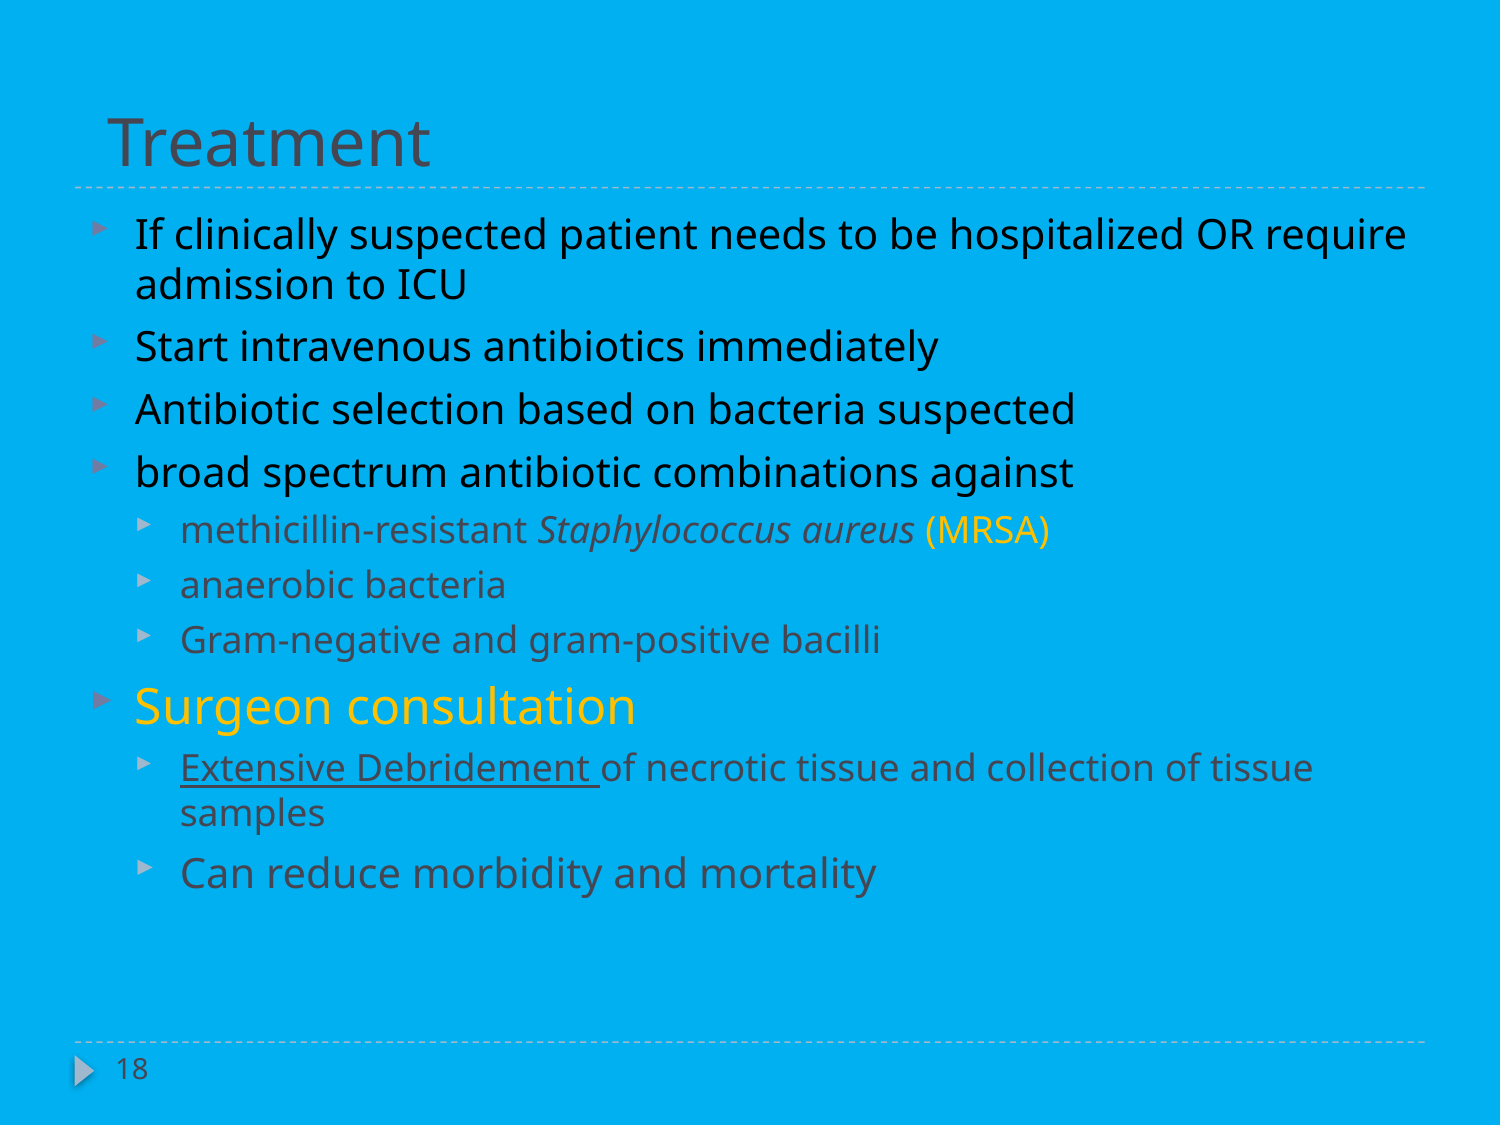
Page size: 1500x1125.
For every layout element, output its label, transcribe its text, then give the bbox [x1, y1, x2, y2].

slide_number 18 [100, 1042, 426, 1103]
list If clinically suspected patient needs to be hospitalized OR require admission to ICU Start intravenous antibiotics immediately Antibiotic selection based on bacteria suspected broad spectrum antibiotic combinations against methicillin-resistant Staphylococcus aureus (MRSA) anaerobic bacteria Gram-negative and gram-positive bacilli Surgeon consultation Extensive Debridement of necrotic tissue and collection of tissue samples Can reduce morbidity and mortality [75, 200, 1425, 1010]
title Treatment [75, 24, 1425, 188]
